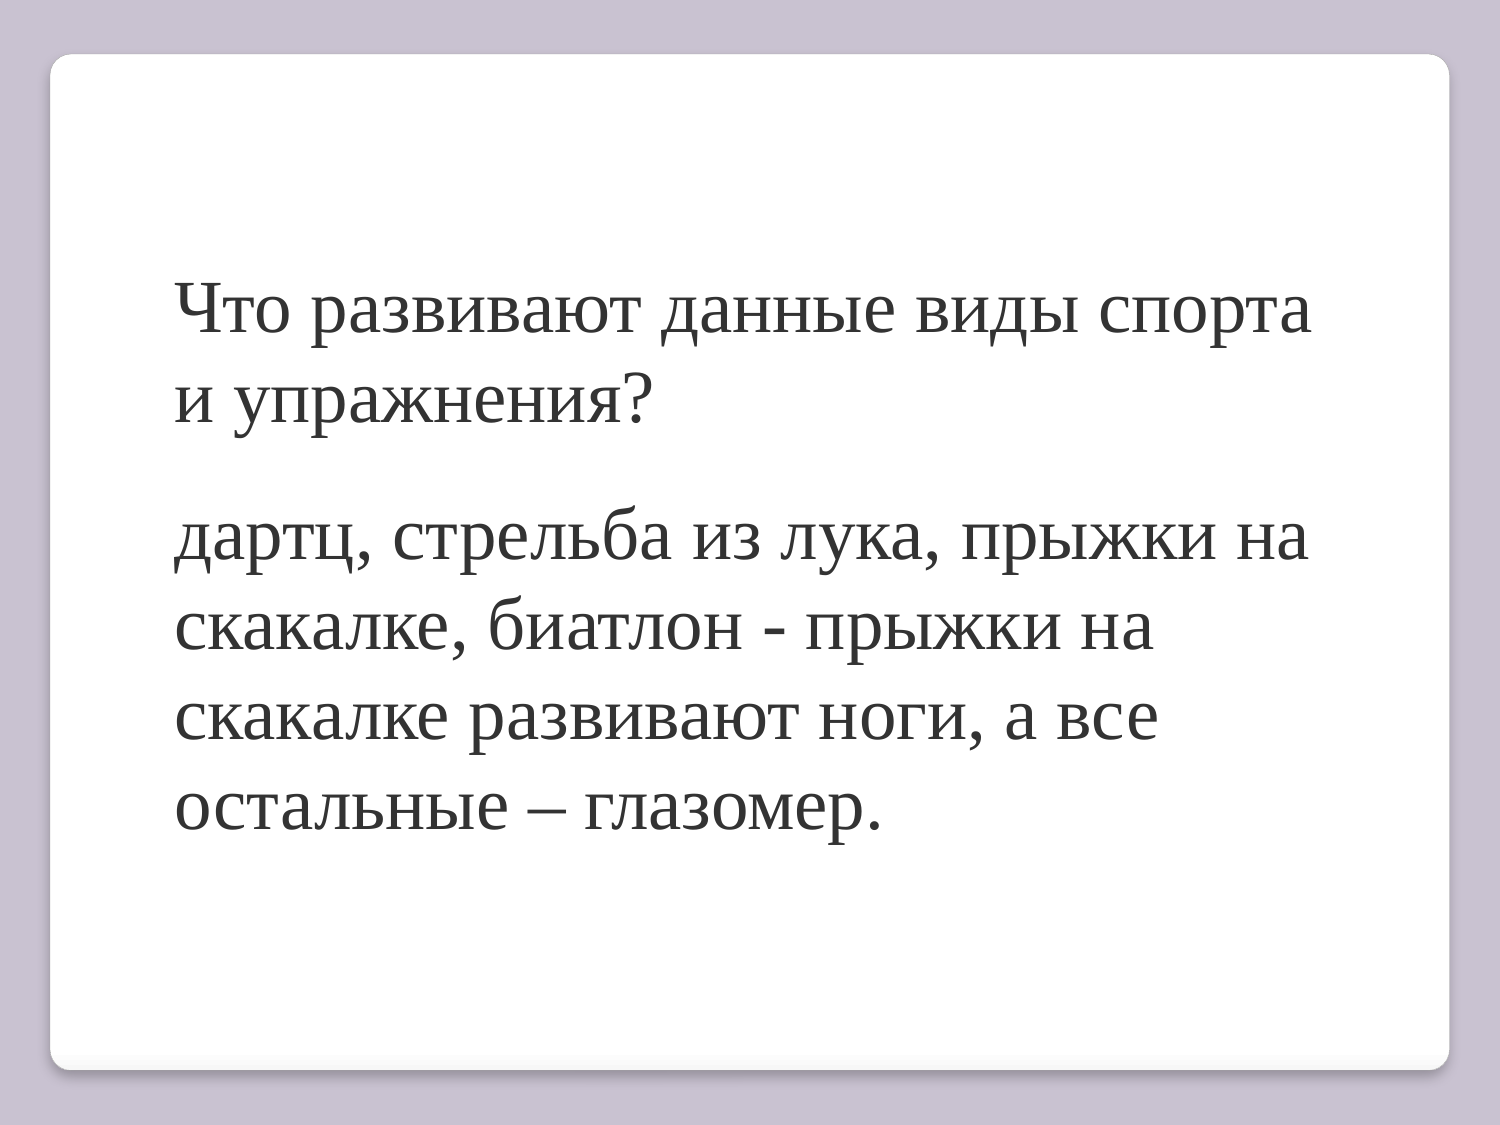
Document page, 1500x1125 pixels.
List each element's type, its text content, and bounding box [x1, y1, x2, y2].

text_box Что развивают данные виды спорта и упражнения? дартц, стрельба из лука, прыжки на скакалке, биатлон - прыжки на скакалке развивают ноги, а все остальные – глазомер. [159, 113, 1365, 853]
